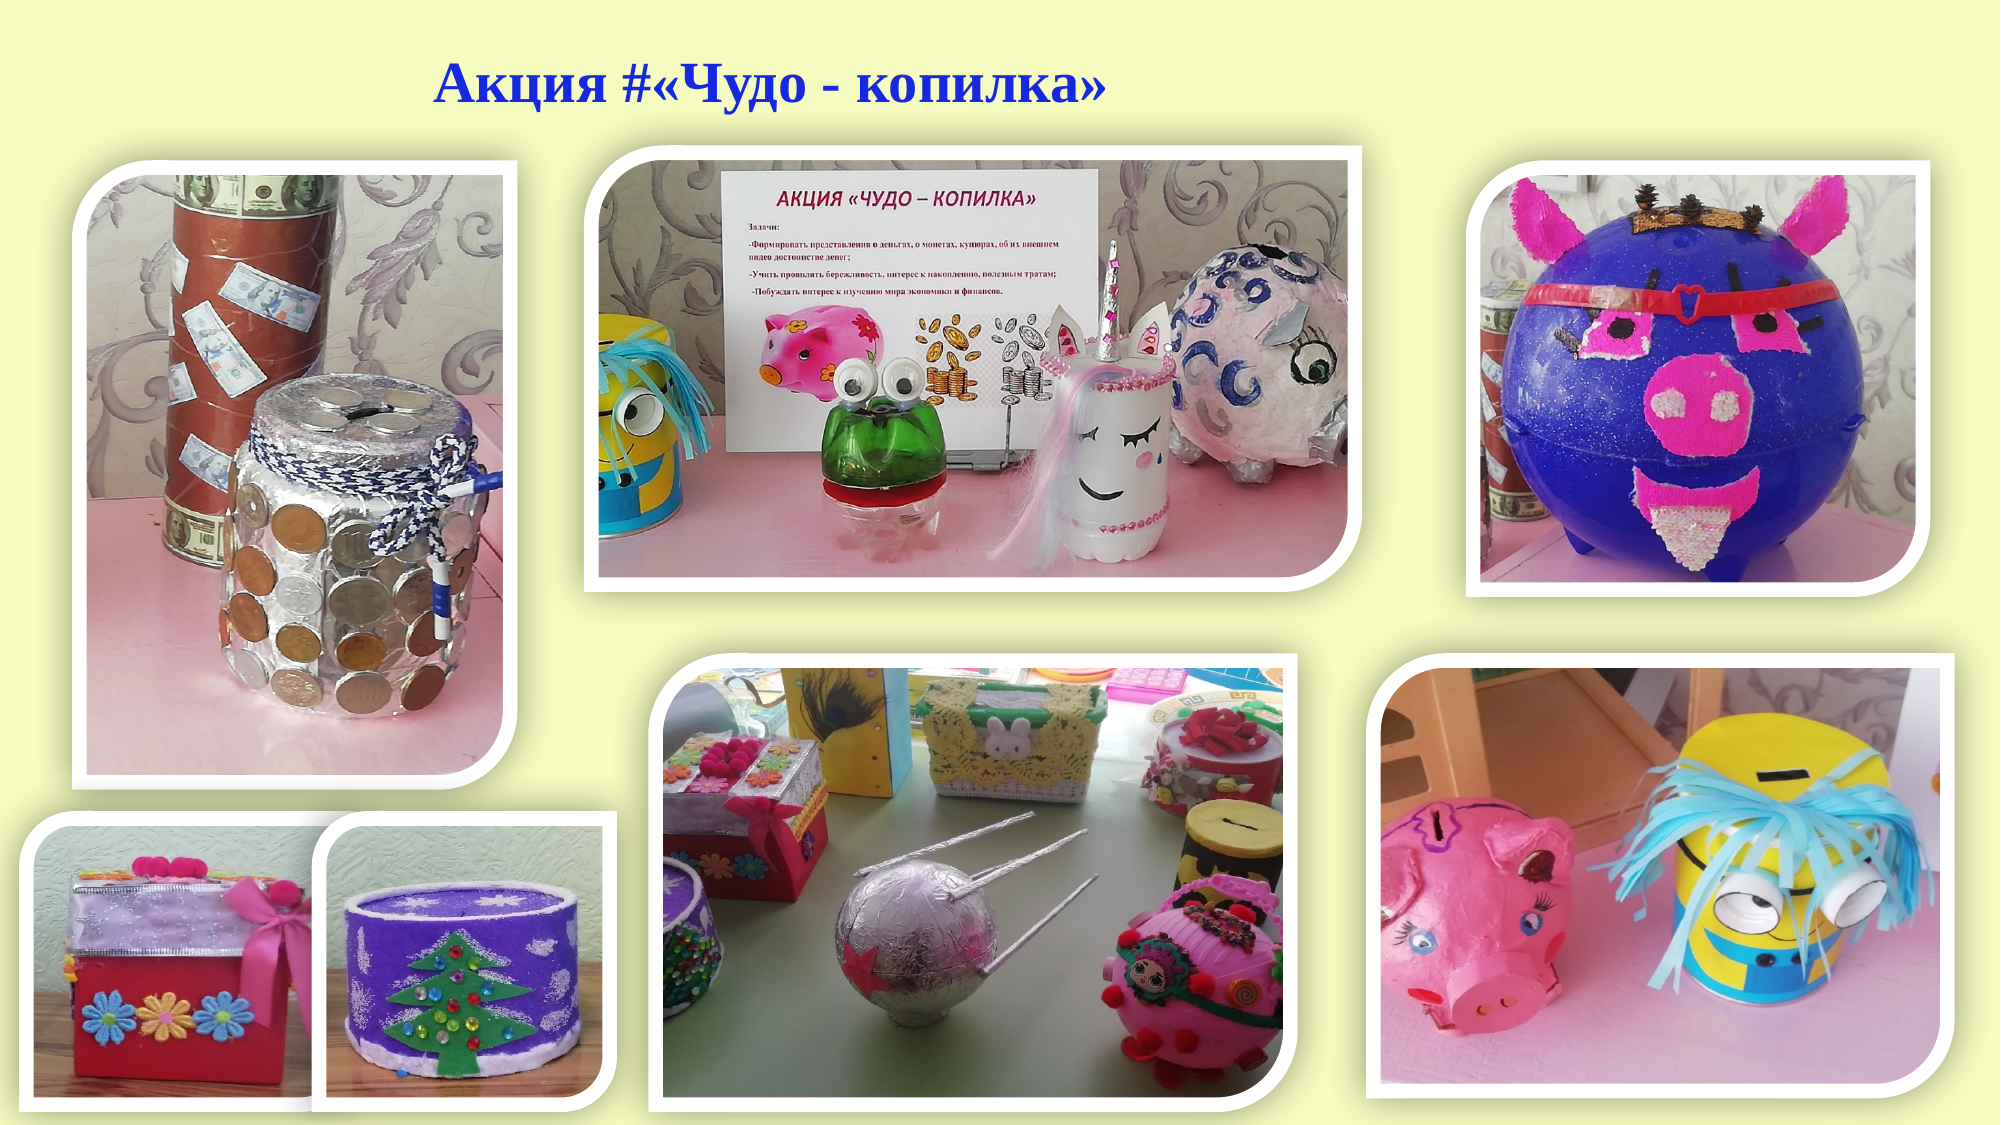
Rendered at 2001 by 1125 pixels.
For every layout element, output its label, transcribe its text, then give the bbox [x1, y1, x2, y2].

picture [1373, 660, 1948, 1092]
picture [26, 818, 610, 1105]
picture [1473, 167, 1923, 590]
text_box Акция #«Чудо - копилка» [418, 36, 1154, 122]
picture [591, 152, 1355, 585]
picture [79, 167, 511, 783]
picture [655, 660, 1291, 1105]
